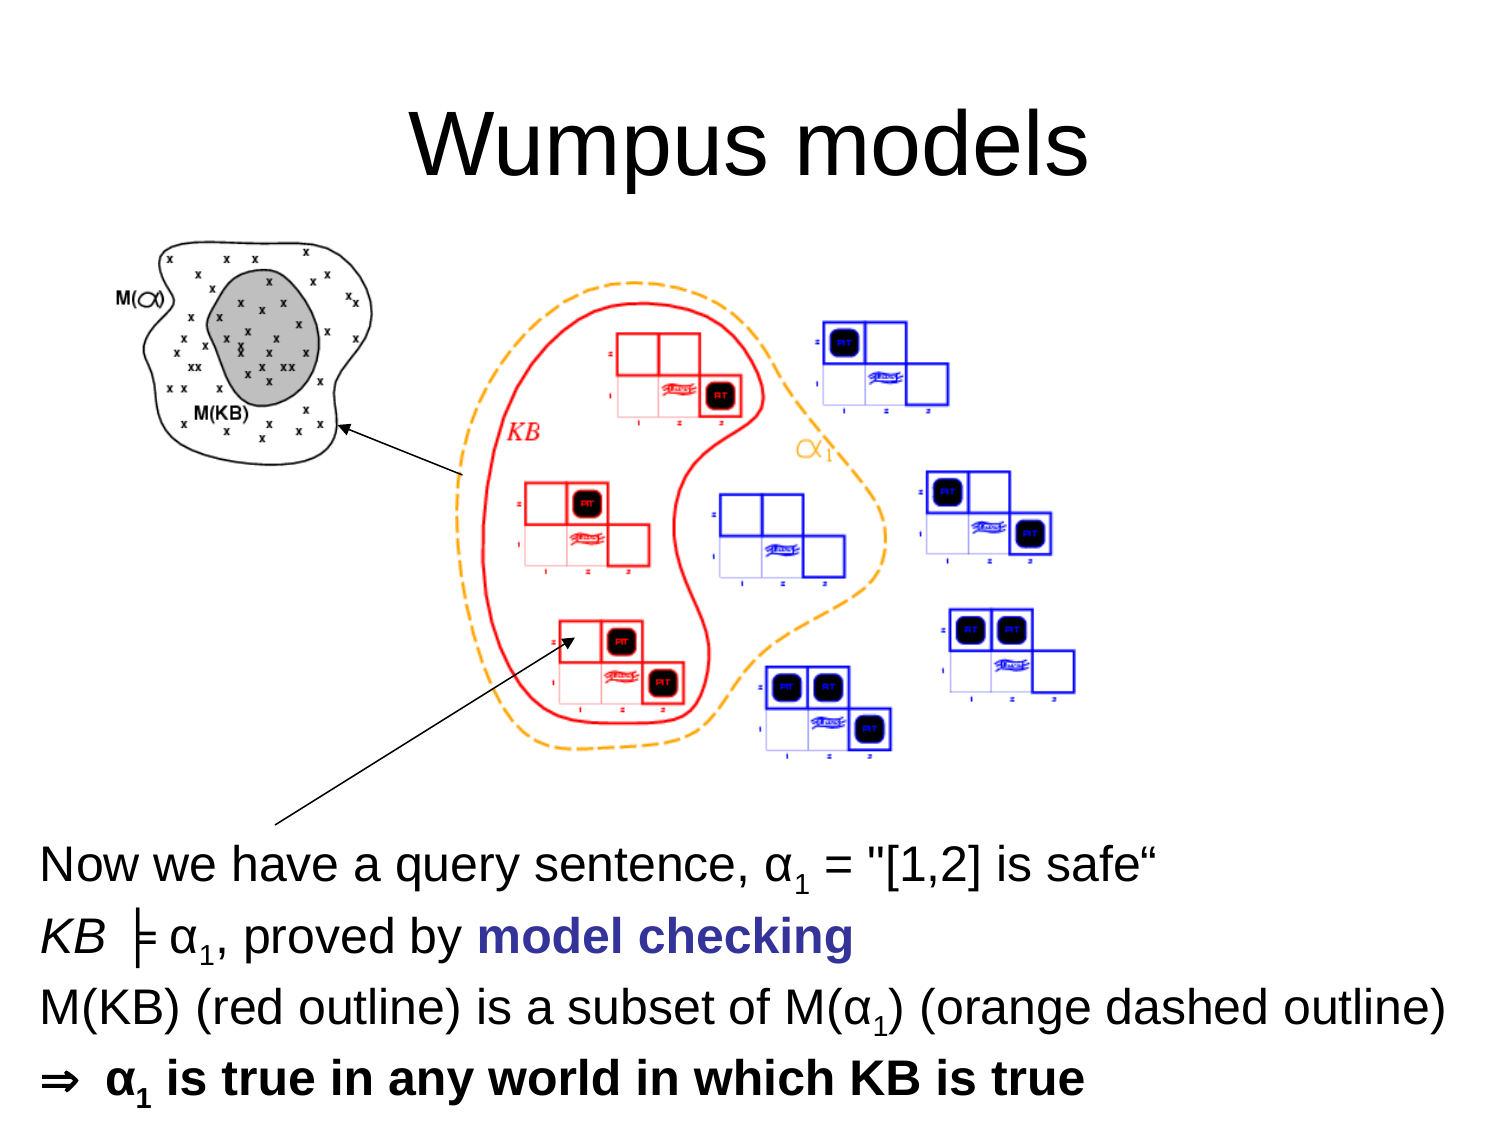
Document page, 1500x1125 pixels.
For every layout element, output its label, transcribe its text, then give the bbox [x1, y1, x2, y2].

list Now we have a query sentence, α1 = "[1,2] is safe“ KB ╞ α1, proved by model checking M(KB) (red outline) is a subset of M(α1) (orange dashed outline)  α1 is true in any world in which KB is true [24, 825, 1500, 1100]
picture [112, 237, 376, 478]
picture [412, 262, 1101, 774]
title Wumpus models [75, 45, 1425, 233]
